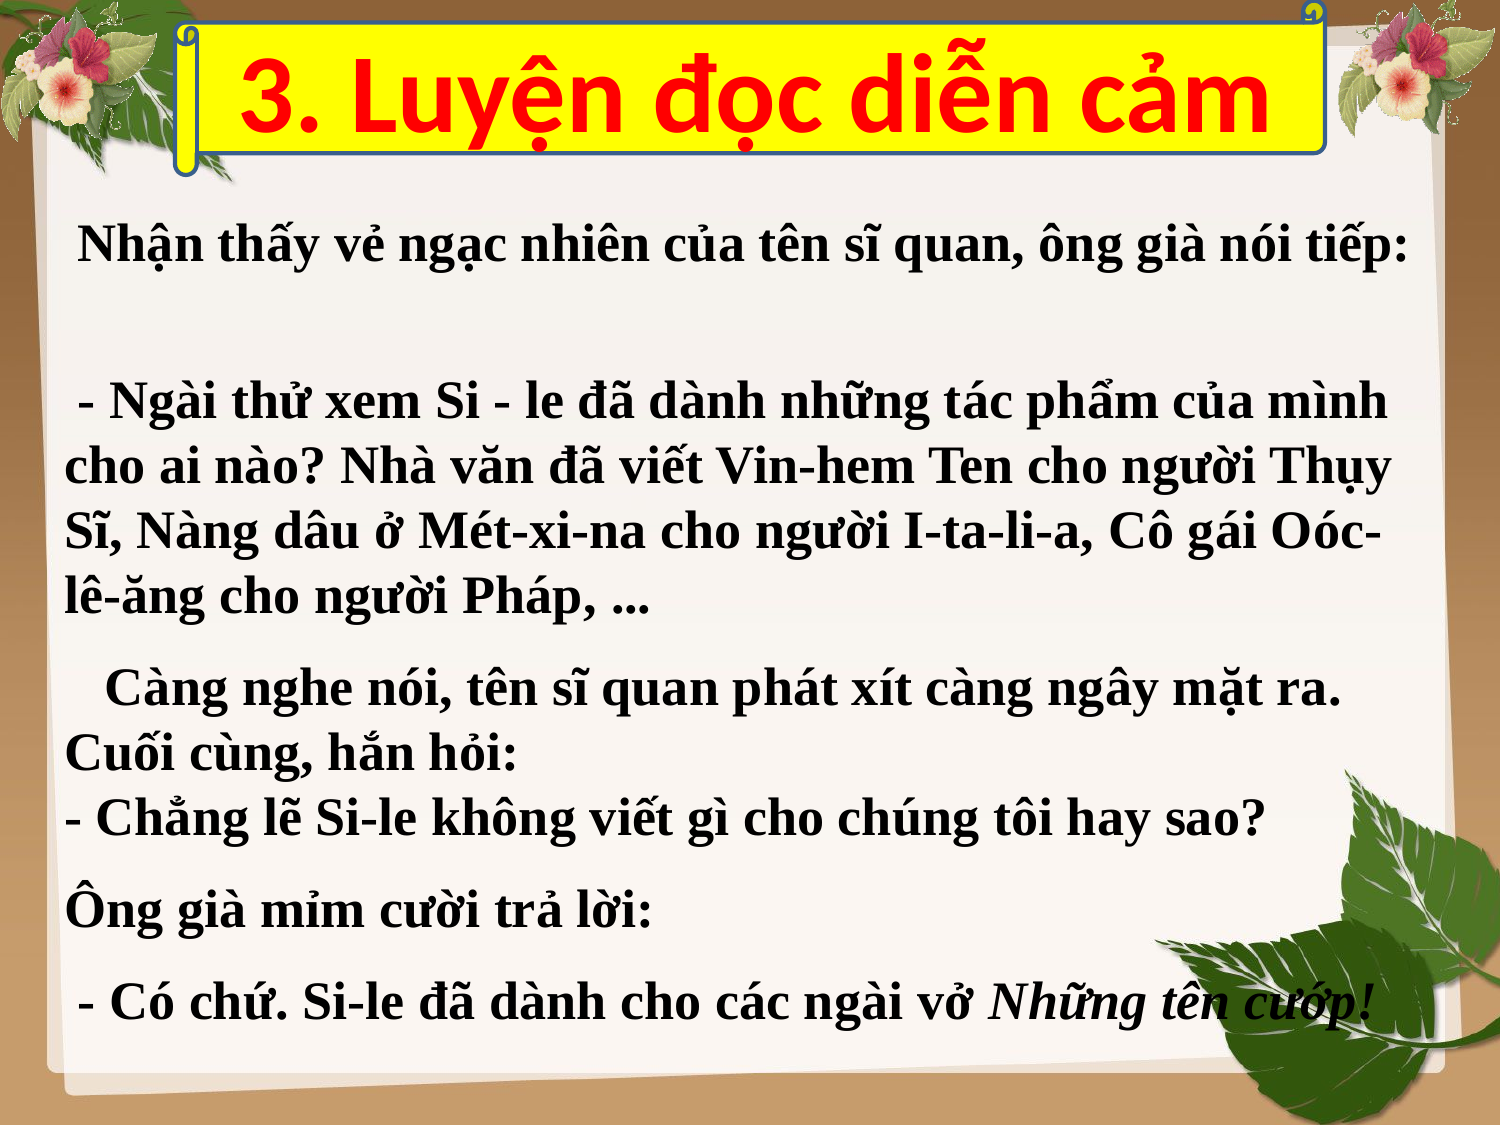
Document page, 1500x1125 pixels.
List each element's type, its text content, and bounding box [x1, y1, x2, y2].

text_box Nhận thấy vẻ ngạc nhiên của tên sĩ quan, ông già nói tiếp: - Ngài thử xem Si - le đã dành những tác phẩm của mình cho ai nào? Nhà văn đã viết Vin-hem Ten cho người Thụy Sĩ, Nàng dâu ở Mét-xi-na cho người I-ta-li-a, Cô gái Oóc-lê-ăng cho người Pháp, ... Càng nghe nói, tên sĩ quan phát xít càng ngây mặt ra. Cuối cùng, hắn hỏi: - Chẳng lẽ Si-le không viết gì cho chúng tôi hay sao? Ông già mỉm cười trả lời: - Có chứ. Si-le đã dành cho các ngài vở Những tên cướp! [49, 199, 1448, 1038]
text_box 3. Luyện đọc diễn cảm [172, 0, 1328, 178]
picture [0, 0, 1500, 1125]
